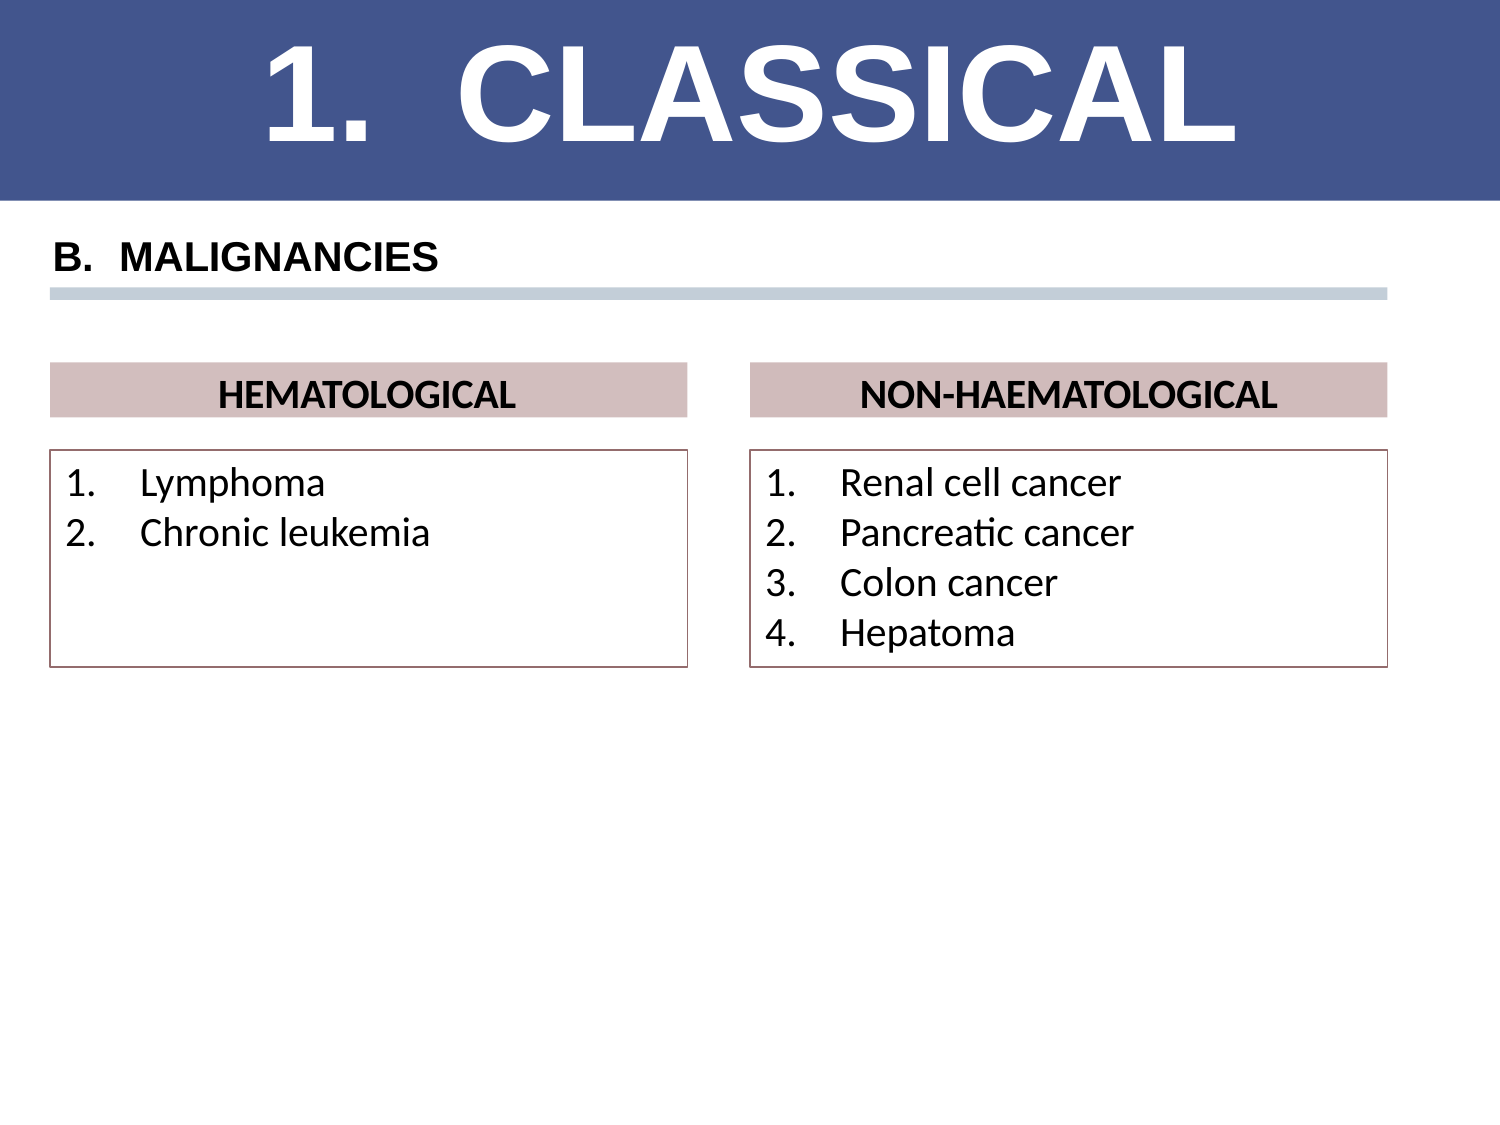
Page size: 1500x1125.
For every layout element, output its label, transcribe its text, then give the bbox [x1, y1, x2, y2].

title 1. CLASSICAL [259, 1, 1243, 192]
text_box HEMATOLOGICAL [50, 362, 688, 418]
text_box Lymphoma Chronic leukemia [65, 452, 435, 555]
text_box B. MALIGNANCIES [50, 227, 442, 281]
text_box [750, 449, 1388, 667]
text_box [49, 287, 1388, 300]
text_box NON-HAEMATOLOGICAL [750, 362, 1388, 418]
text_box [50, 449, 688, 667]
text_box Renal cell cancer Pancreatic cancer Colon cancer Hepatoma [765, 452, 1141, 655]
